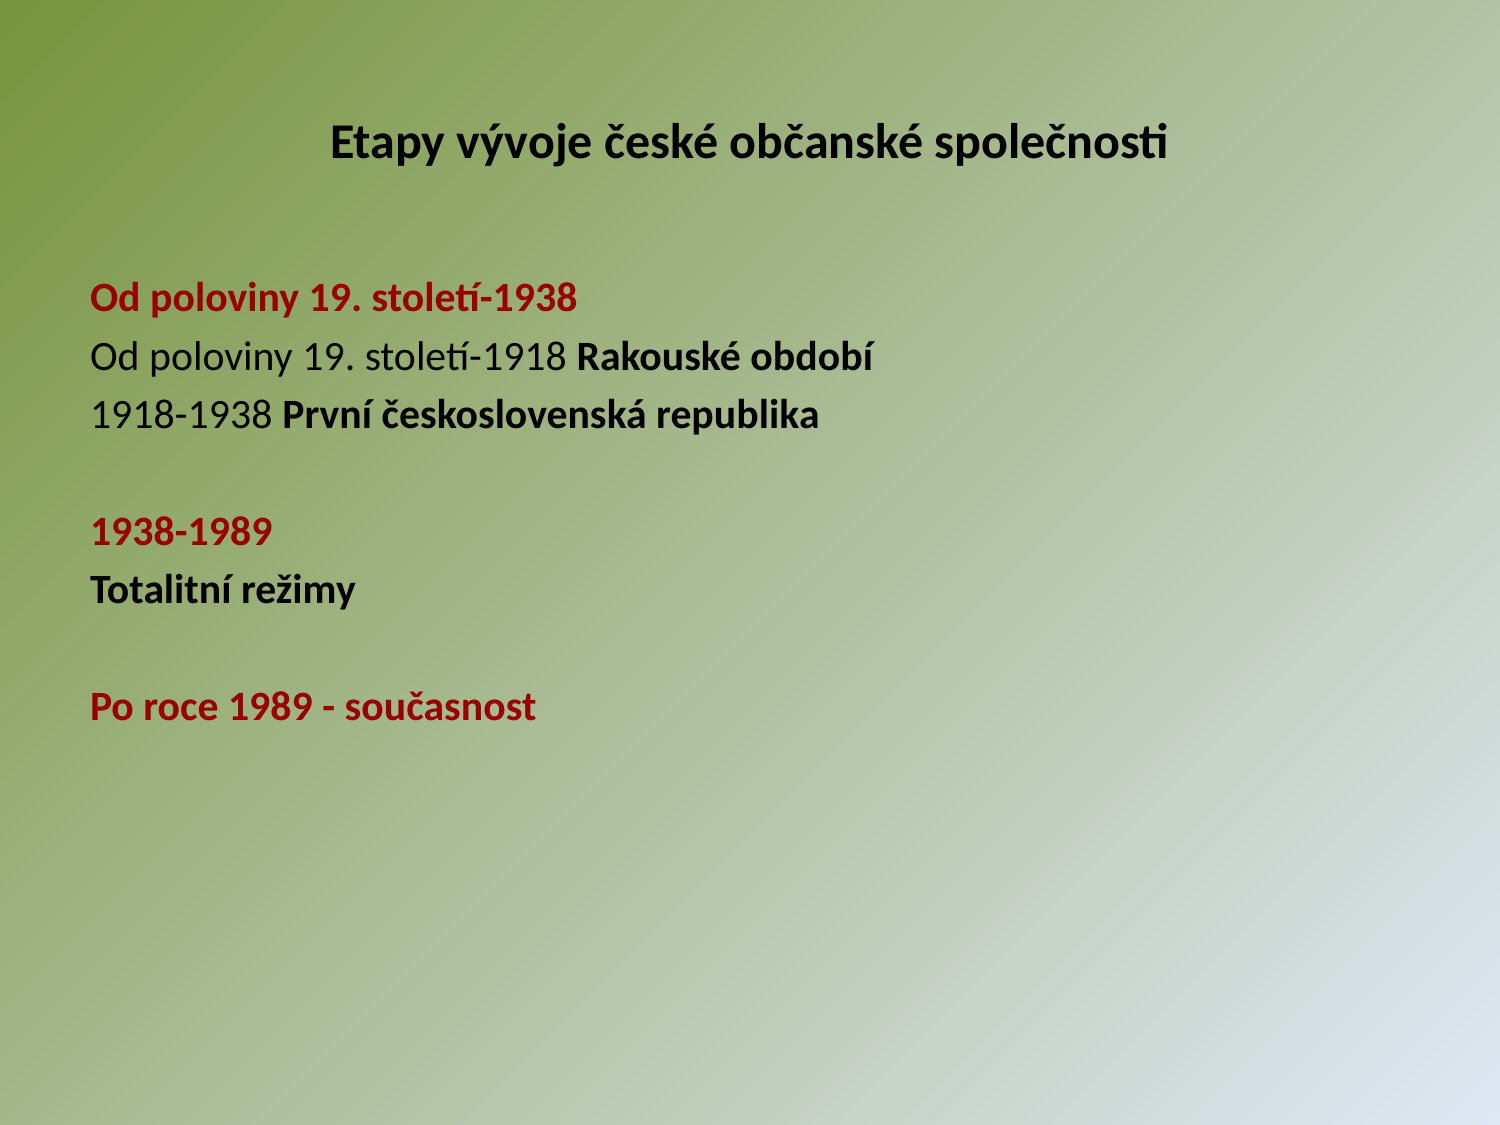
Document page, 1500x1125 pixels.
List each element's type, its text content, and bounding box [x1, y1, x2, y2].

list Od poloviny 19. století-1938 Od poloviny 19. století-1918 Rakouské období 1918-1938 První československá republika 1938-1989 Totalitní režimy Po roce 1989 - současnost [74, 262, 1426, 1006]
title Etapy vývoje české občanské společnosti [74, 44, 1426, 233]
